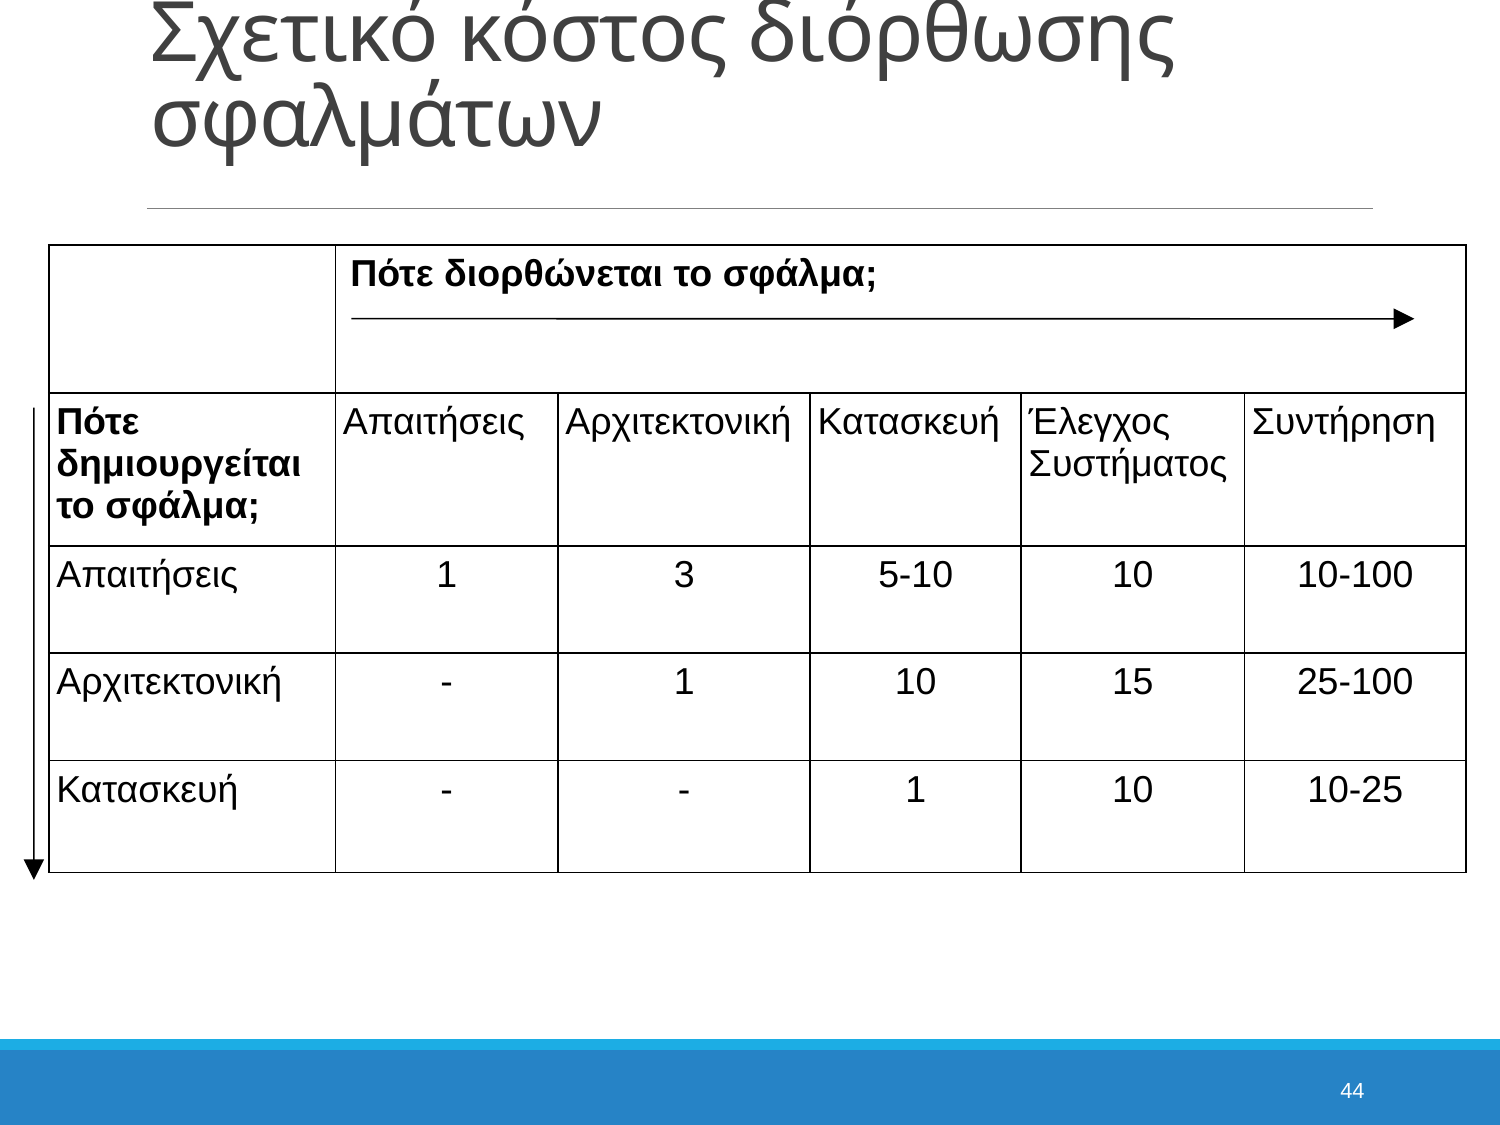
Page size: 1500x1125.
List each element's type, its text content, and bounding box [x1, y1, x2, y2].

table_cell 10 [1022, 547, 1244, 652]
table_cell 3 [673, 547, 809, 652]
table_cell Συντήρηση [1245, 394, 1465, 545]
table_cell Κατασκευή [50, 761, 335, 872]
title Σχετικό κόστος διόρθωσης σφαλμάτων [135, 47, 1500, 172]
table_cell Αρχιτεκτονική [559, 394, 809, 545]
table_cell 1 [811, 761, 1020, 872]
table_cell 10-100 [1245, 547, 1465, 652]
table_cell Έλεγχος Συστήματος [1022, 394, 1244, 545]
table_header [50, 246, 335, 392]
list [213, 482, 665, 784]
table_cell Απαιτήσεις [50, 547, 210, 652]
slide_number 44 [1218, 1059, 1380, 1120]
table_cell Απαιτήσεις [336, 394, 557, 479]
text_box [351, 308, 1415, 330]
table_header Πότε διορθώνεται το σφάλμα; [336, 246, 1465, 392]
table_cell 25-100 [1245, 654, 1465, 760]
table_cell 10 [1022, 761, 1244, 872]
table_cell Πότε δημιουργείται το σφάλμα; [50, 394, 335, 545]
text_box [23, 407, 45, 880]
table_cell 15 [1022, 654, 1244, 760]
table_cell 1 [673, 654, 809, 760]
table_cell Αρχιτεκτονική [50, 654, 210, 760]
table_cell - [559, 761, 809, 872]
table_cell 5-10 [811, 547, 1020, 652]
table_cell Κατασκευή [811, 394, 1020, 545]
table_cell - [336, 790, 557, 872]
table_cell 10-25 [1245, 761, 1465, 872]
table_cell 10 [811, 654, 1020, 760]
